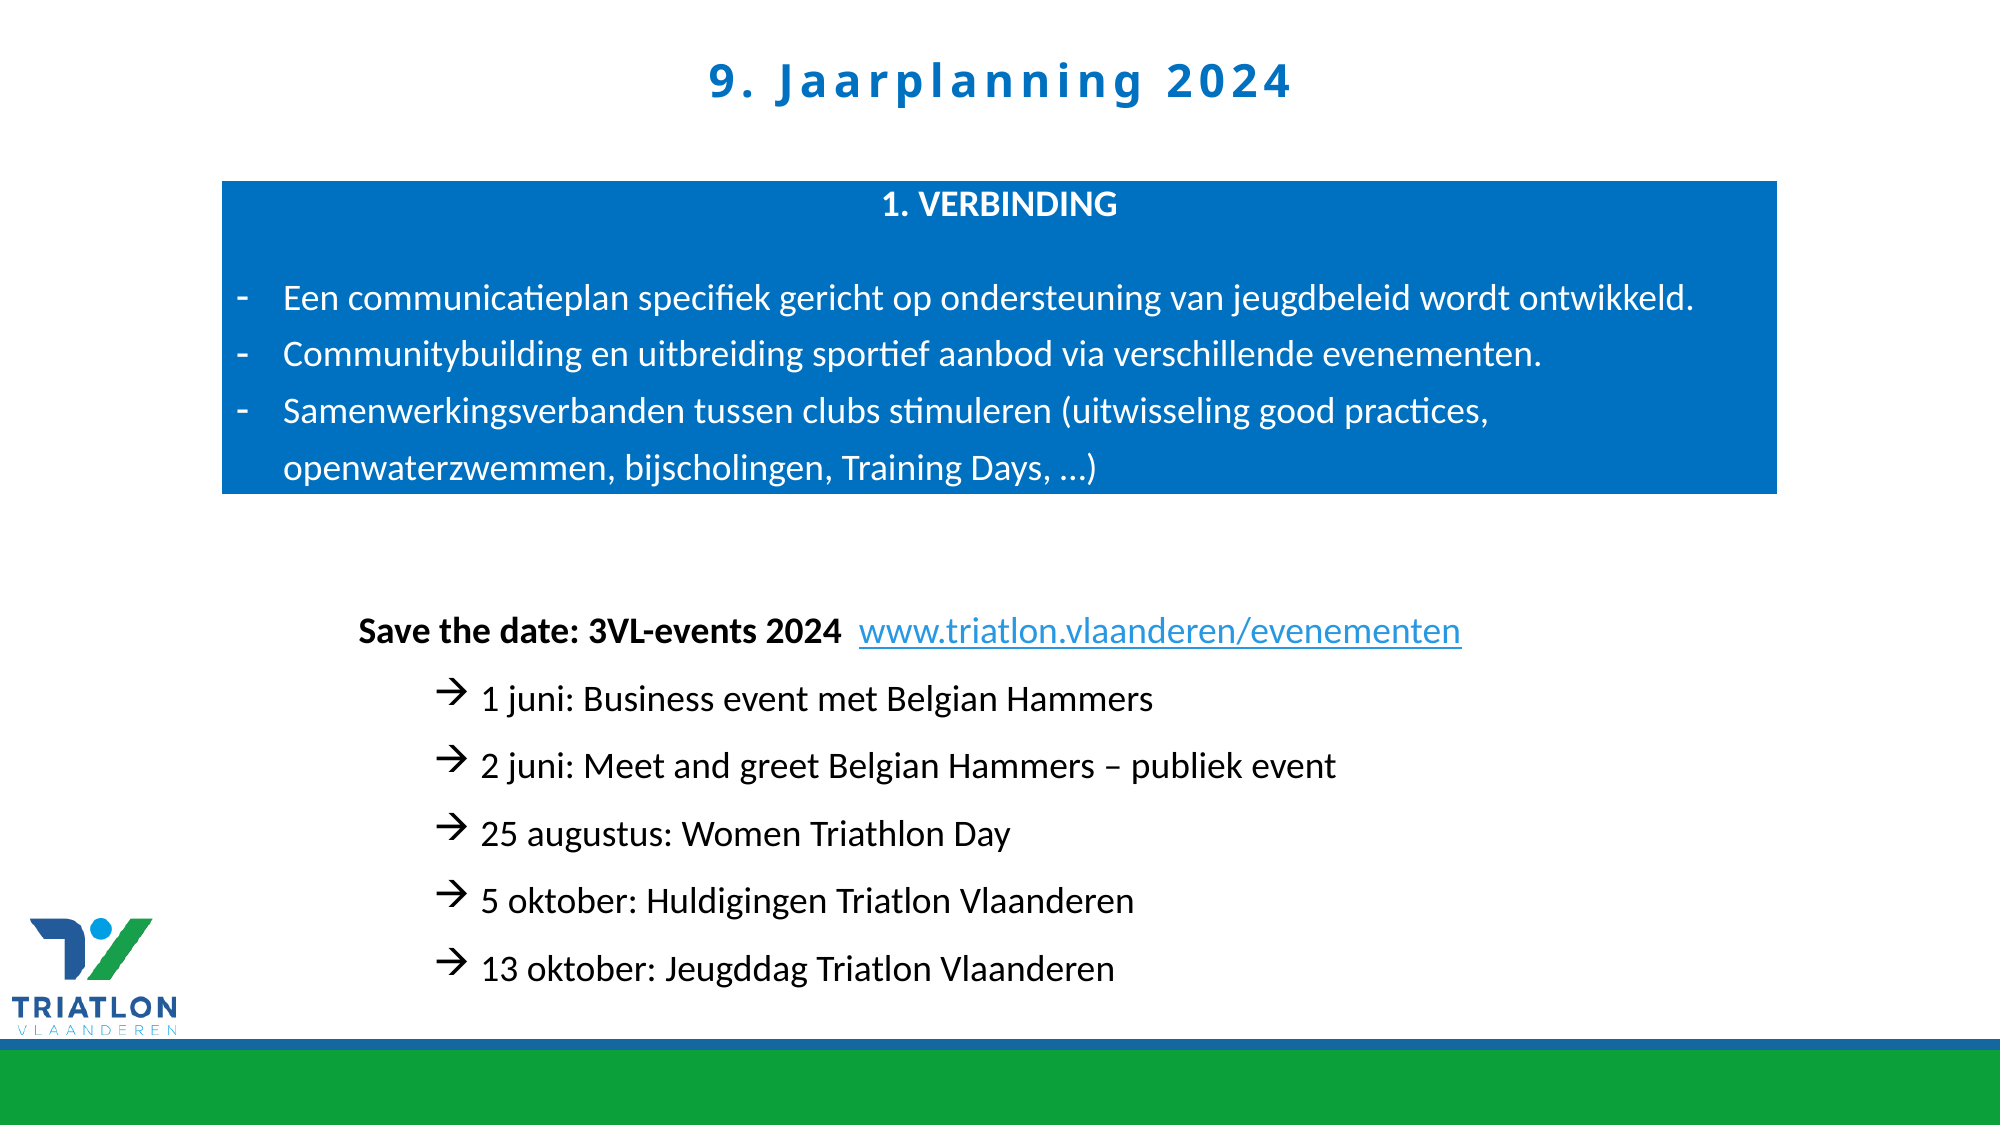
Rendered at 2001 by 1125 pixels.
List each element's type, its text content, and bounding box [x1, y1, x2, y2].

picture [12, 918, 176, 1035]
text_box 9. Jaarplanning 2024 [174, 30, 1825, 116]
text_box Save the date: 3VL-events 2024 www.triatlon.vlaanderen/evenementen 1 juni: Business event met Belgian Hammers 2 juni: Meet and greet Belgian Hammers – publiek event 25 augustus: Women Triathlon Day 5 oktober: Huldigingen Triatlon Vlaanderen 13 oktober: Jeugddag Triatlon Vlaanderen [268, 576, 1731, 997]
table_header 1. VERBINDING Een communicatieplan specifiek gericht op ondersteuning van jeugdbeleid wordt ontwikkeld. Communitybuilding en uitbreiding sportief aanbod via verschillende evenementen. Samenwerkingsverbanden tussen clubs stimuleren (uitwisseling good practices, openwaterzwemmen, bijscholingen, Training Days, …) [222, 181, 1777, 494]
